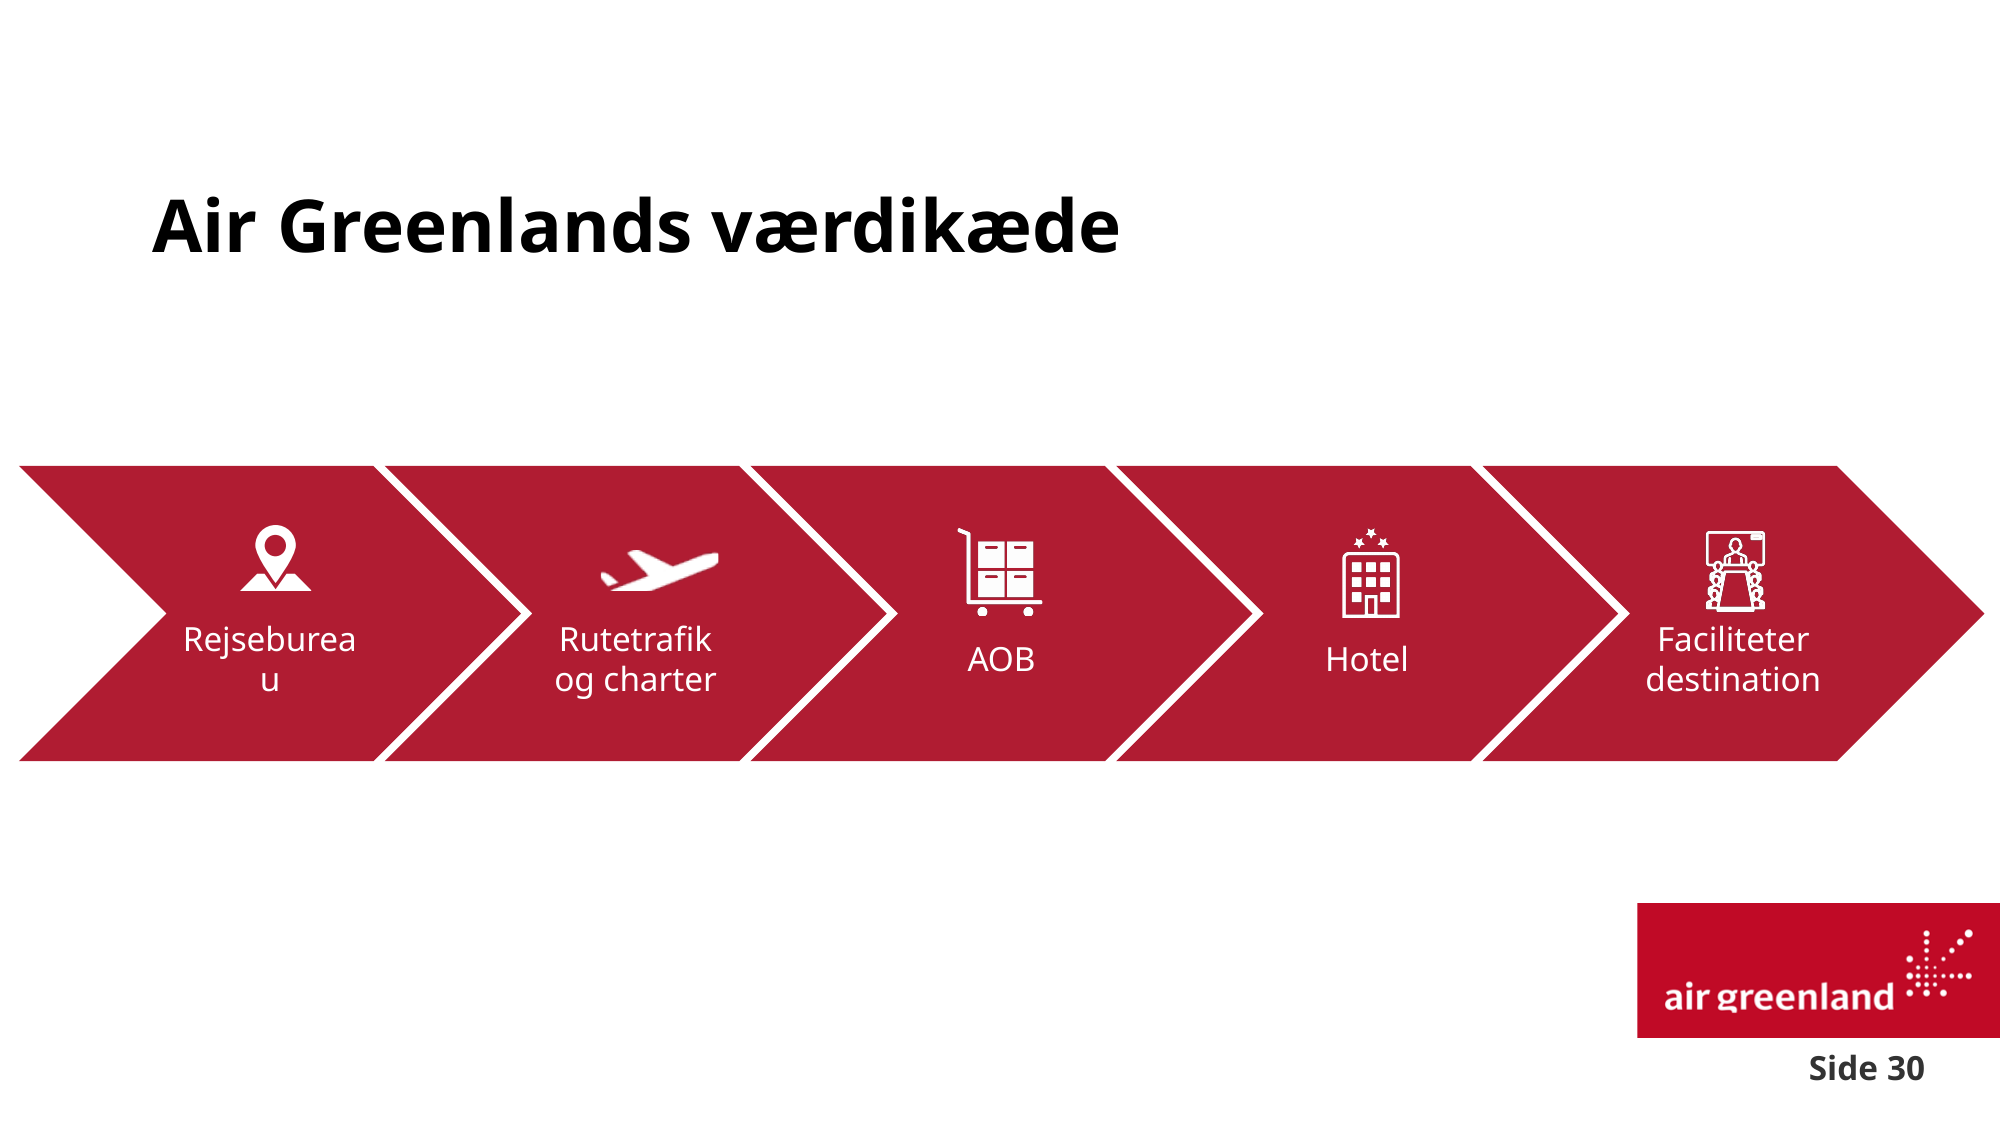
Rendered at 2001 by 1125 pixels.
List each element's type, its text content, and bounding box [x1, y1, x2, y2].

picture [957, 528, 1043, 616]
picture [1342, 528, 1400, 617]
text_box Hotel [1113, 464, 1620, 763]
picture [1691, 528, 1779, 615]
title Air Greenlands værdikæde [137, 120, 1863, 339]
picture [600, 550, 719, 591]
text_box Rutetrafik og charter [382, 464, 889, 763]
text_box AOB [747, 464, 1254, 763]
text_box Faciliteter destination [1480, 464, 1986, 763]
text_box Rejsebureau [16, 464, 523, 763]
picture [238, 525, 312, 591]
picture [1637, 903, 2000, 1038]
